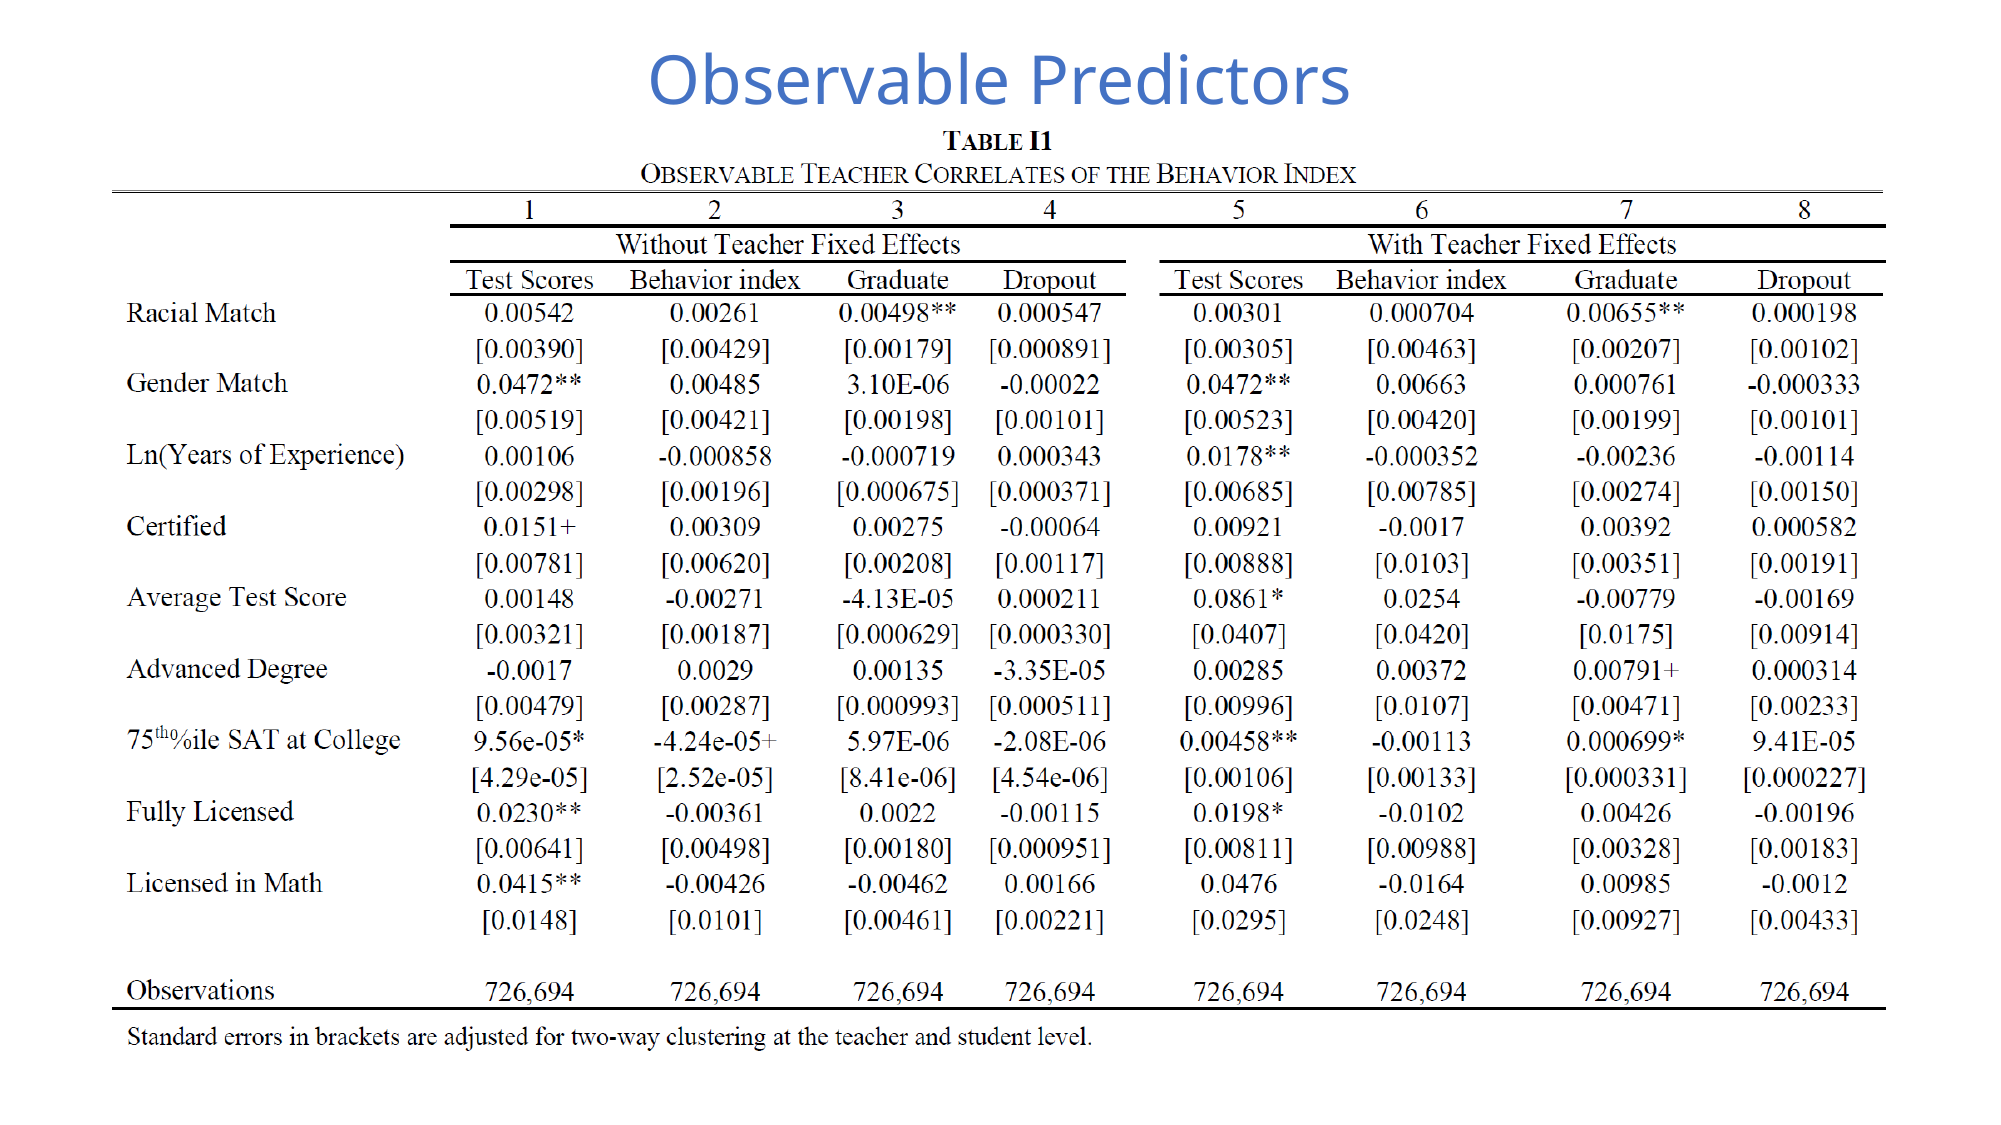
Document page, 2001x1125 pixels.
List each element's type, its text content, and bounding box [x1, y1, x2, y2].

title Observable Predictors [137, 37, 1863, 126]
picture [97, 126, 1891, 1052]
